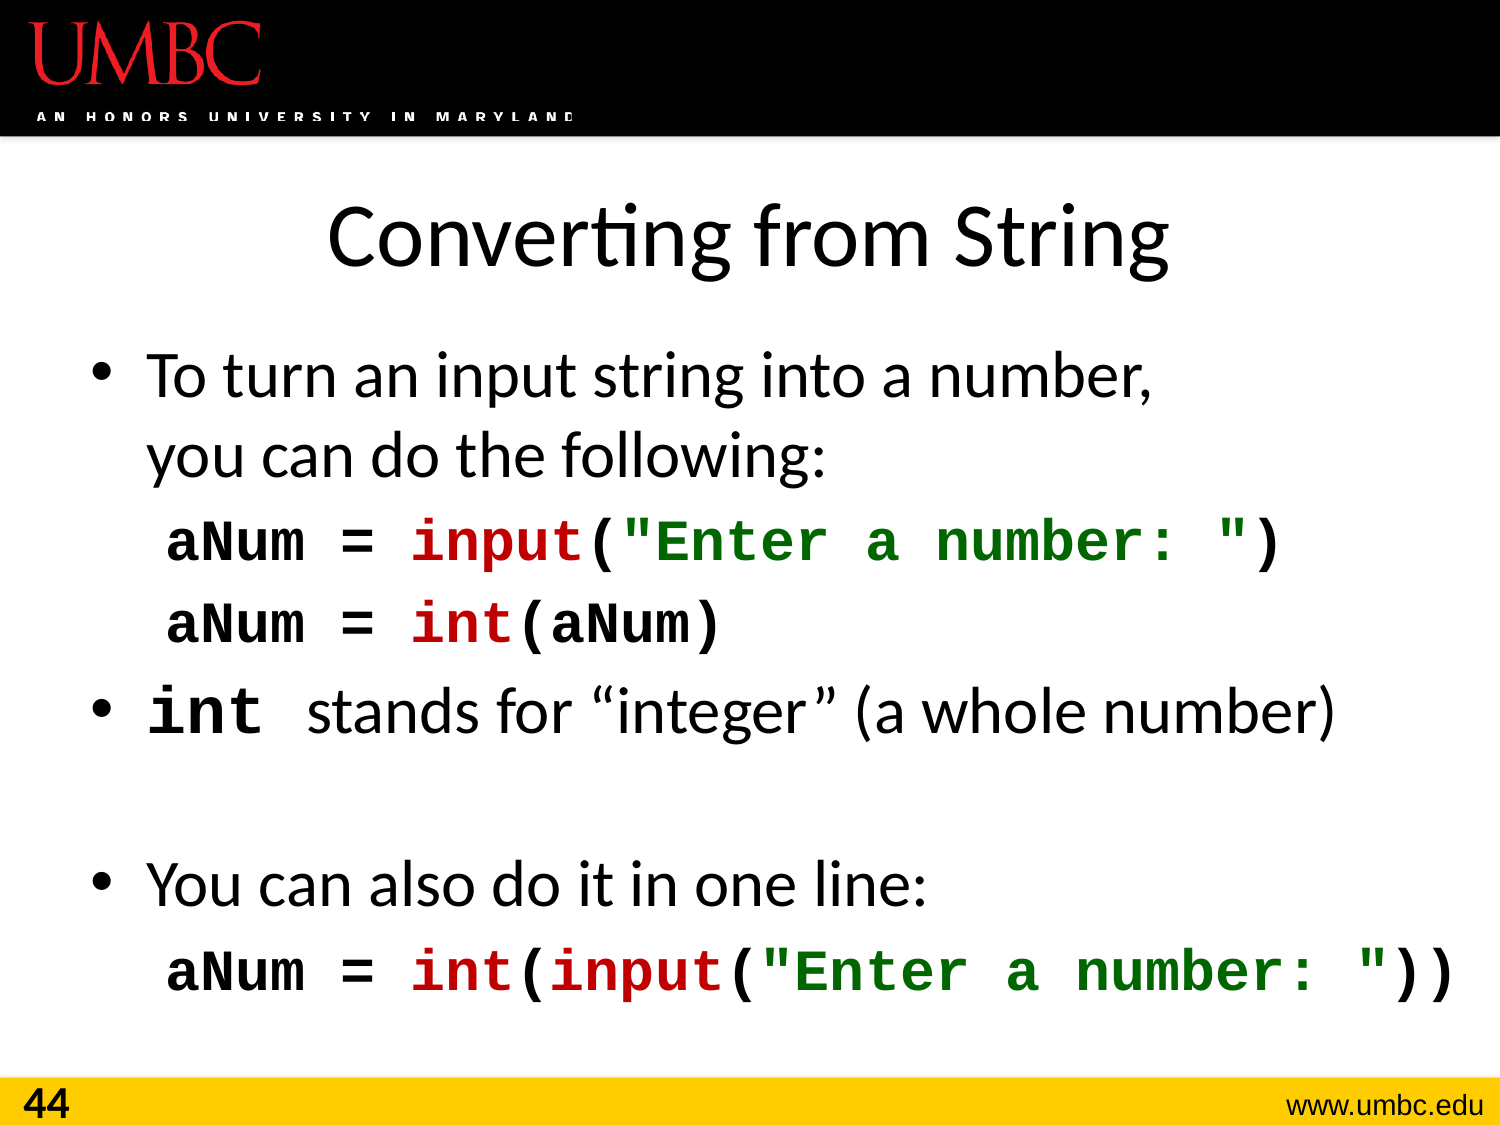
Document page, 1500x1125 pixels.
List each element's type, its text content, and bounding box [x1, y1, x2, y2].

title Converting from String [75, 136, 1425, 323]
slide_number 44 [0, 1065, 94, 1125]
list To turn an input string into a number, you can do the following: aNum = input("Enter a number: ") aNum = int(aNum) int stands for “integer” (a whole number) You can also do it in one line: aNum = int(input("Enter a number: ")) [75, 323, 1500, 1005]
